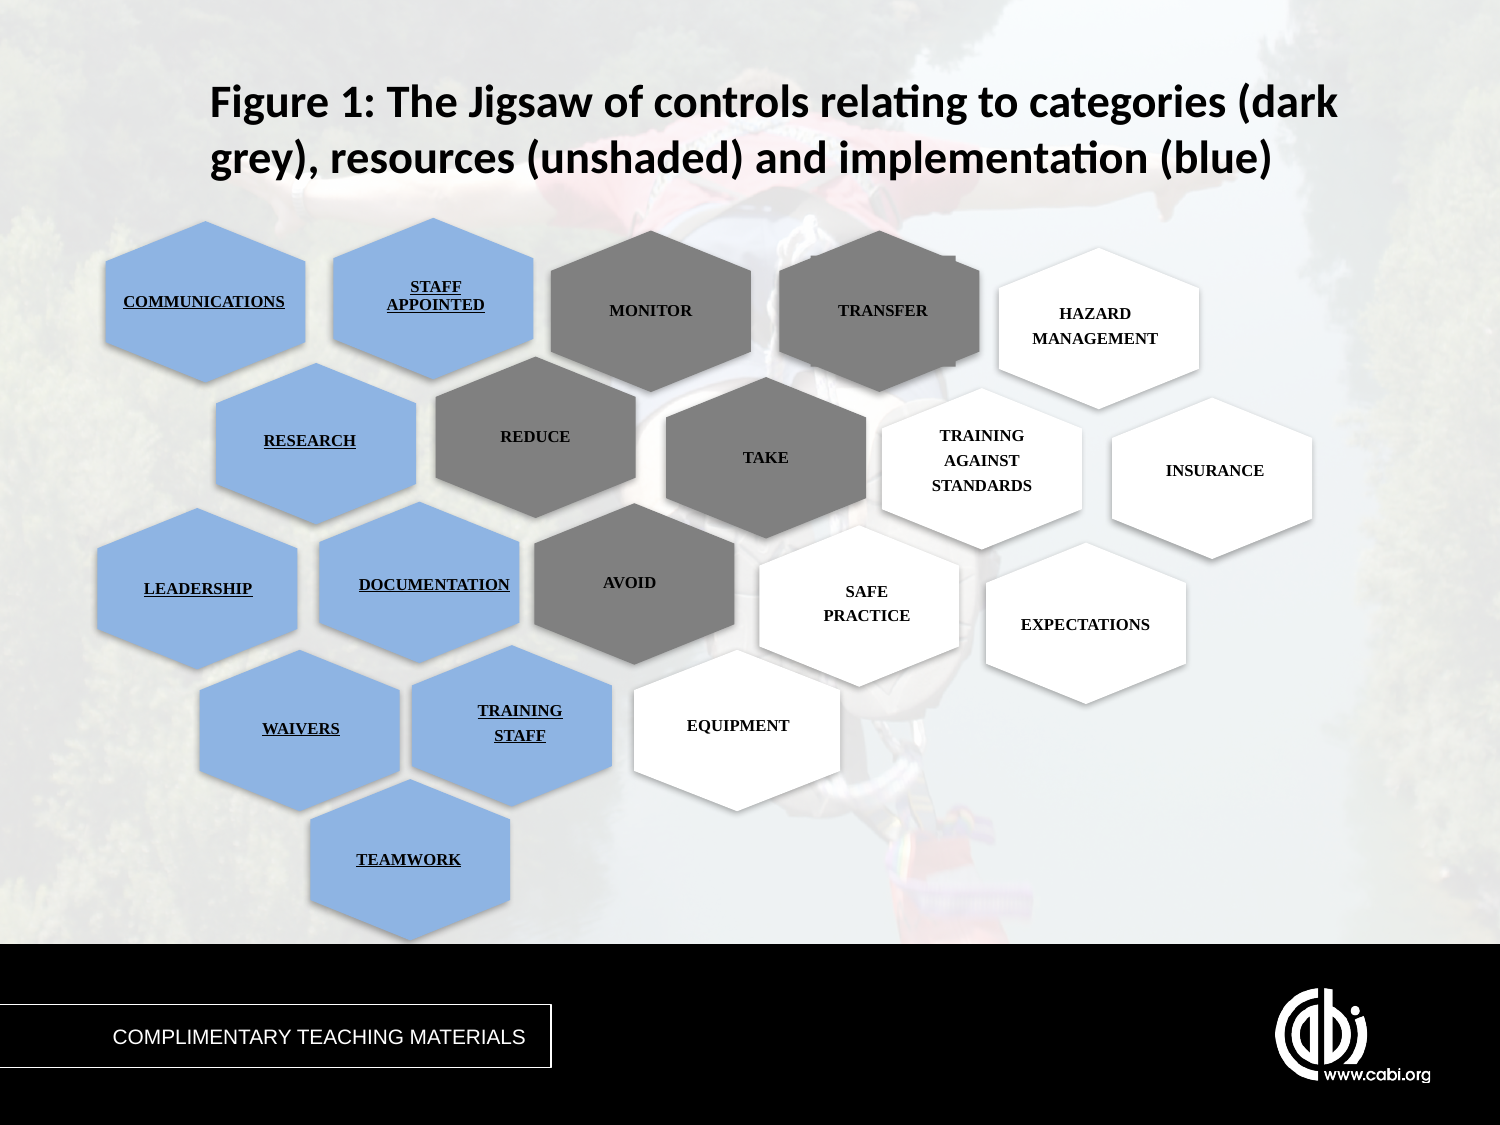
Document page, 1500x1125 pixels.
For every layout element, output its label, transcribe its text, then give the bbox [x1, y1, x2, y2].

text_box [89, 181, 1415, 998]
title Figure 1: The Jigsaw of controls relating to categories (dark grey), resources (unshaded) and implementation (blue) [195, 45, 1376, 179]
